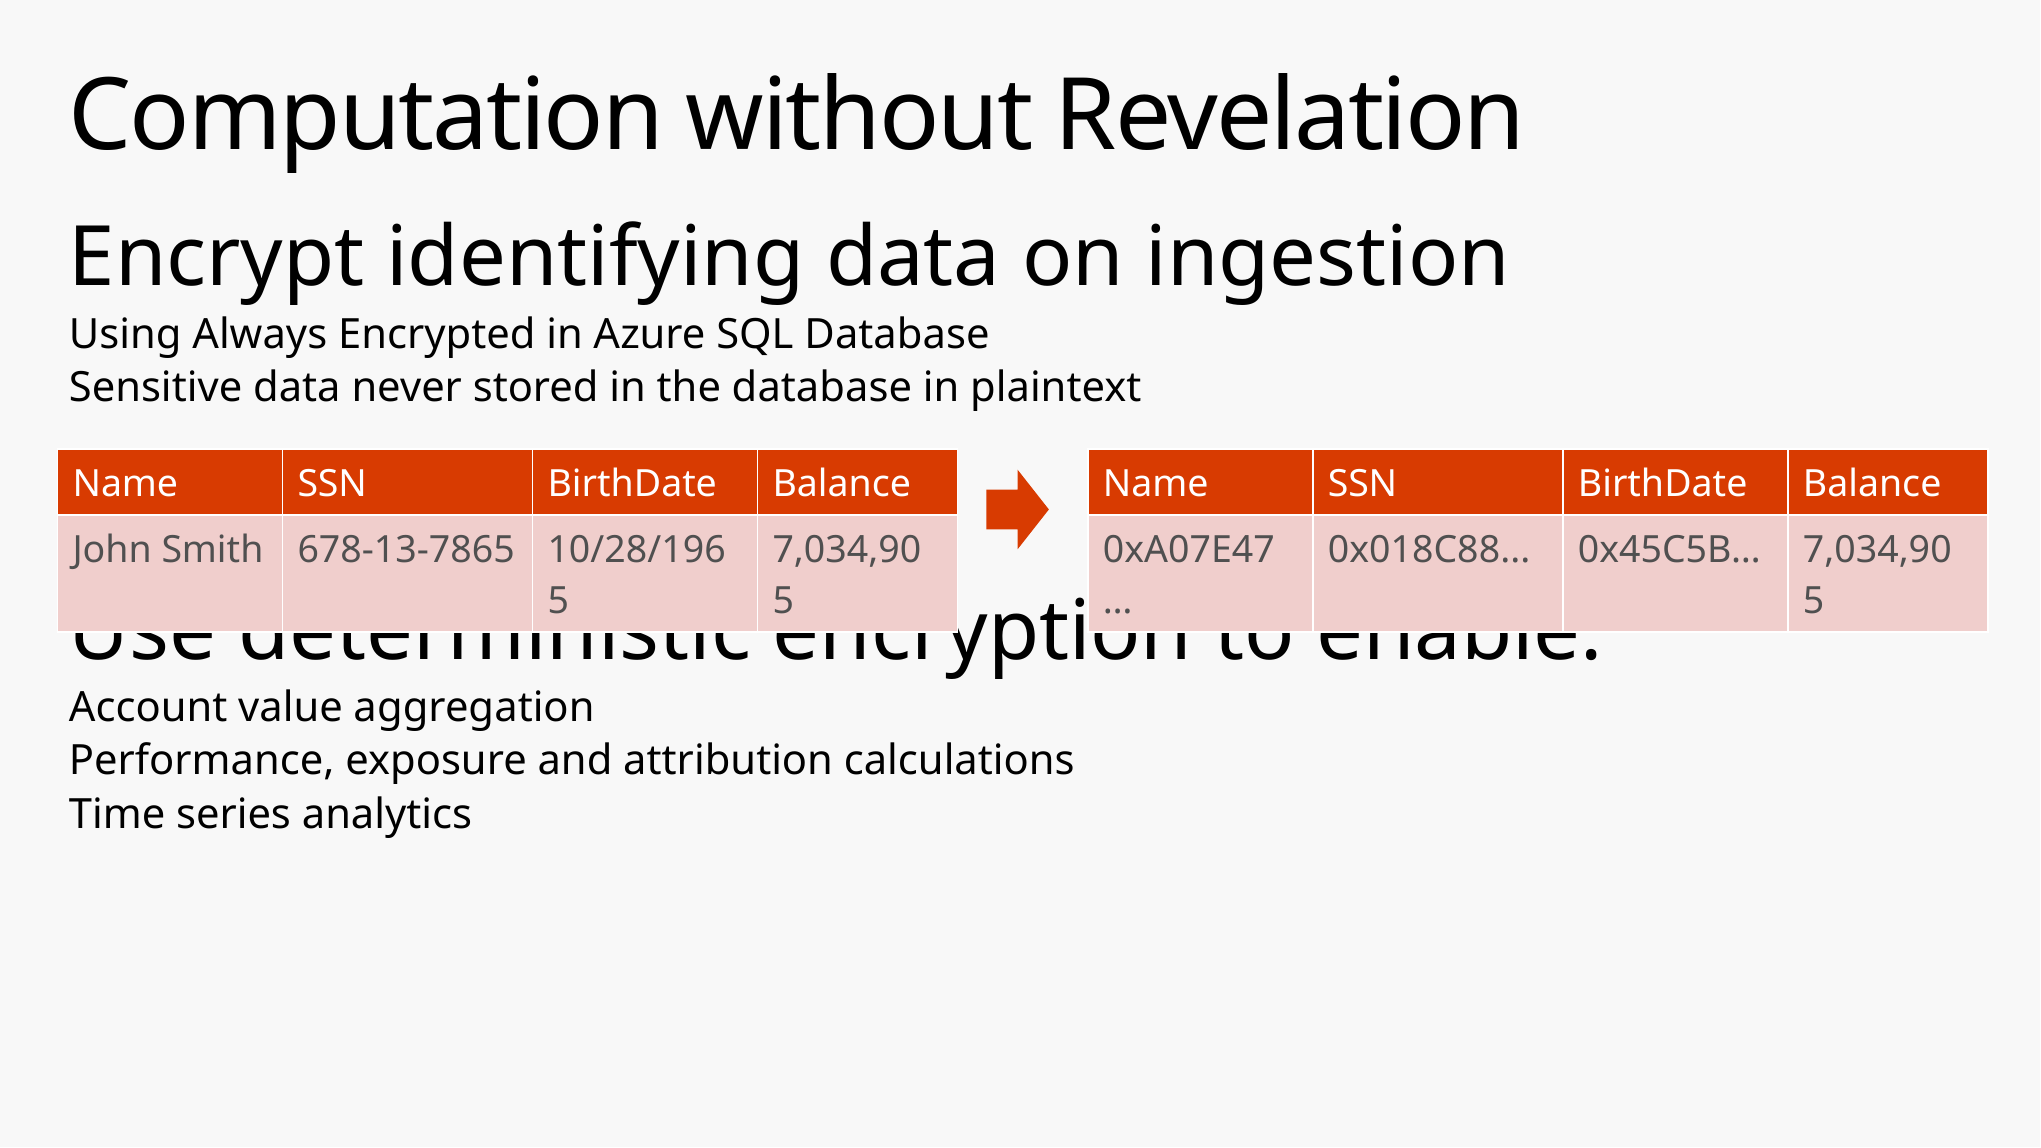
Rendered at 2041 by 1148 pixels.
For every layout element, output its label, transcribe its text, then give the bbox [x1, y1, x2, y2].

table_cell John Smith [58, 516, 282, 631]
list Encrypt identifying data on ingestion Using Always Encrypted in Azure SQL Database Sensitive data never stored in the database in plaintext Use deterministic encryption to enable: Account value aggregation Performance, exposure and attribution calculations Time series analytics [45, 198, 1996, 876]
table_header SSN [283, 450, 532, 514]
table_cell 7,034,905 [1789, 516, 1987, 631]
text_box [985, 468, 1050, 551]
table_header BirthDate [1564, 450, 1787, 514]
table_header SSN [1314, 450, 1562, 514]
table_header Name [1089, 450, 1312, 514]
table_cell 7,034,905 [758, 516, 957, 631]
table_header Balance [1789, 450, 1987, 514]
table_header Balance [758, 450, 957, 514]
table_header Name [58, 450, 282, 514]
table_cell 10/28/1965 [533, 516, 757, 631]
table_header BirthDate [533, 450, 757, 514]
table_cell 0x45C5B… [1564, 516, 1787, 631]
table_cell 678-13-7865 [283, 516, 532, 631]
table_cell 0x018C88... [1314, 516, 1562, 631]
table_cell 0xA07E47… [1089, 516, 1312, 631]
title Computation without Revelation [45, 48, 1996, 198]
